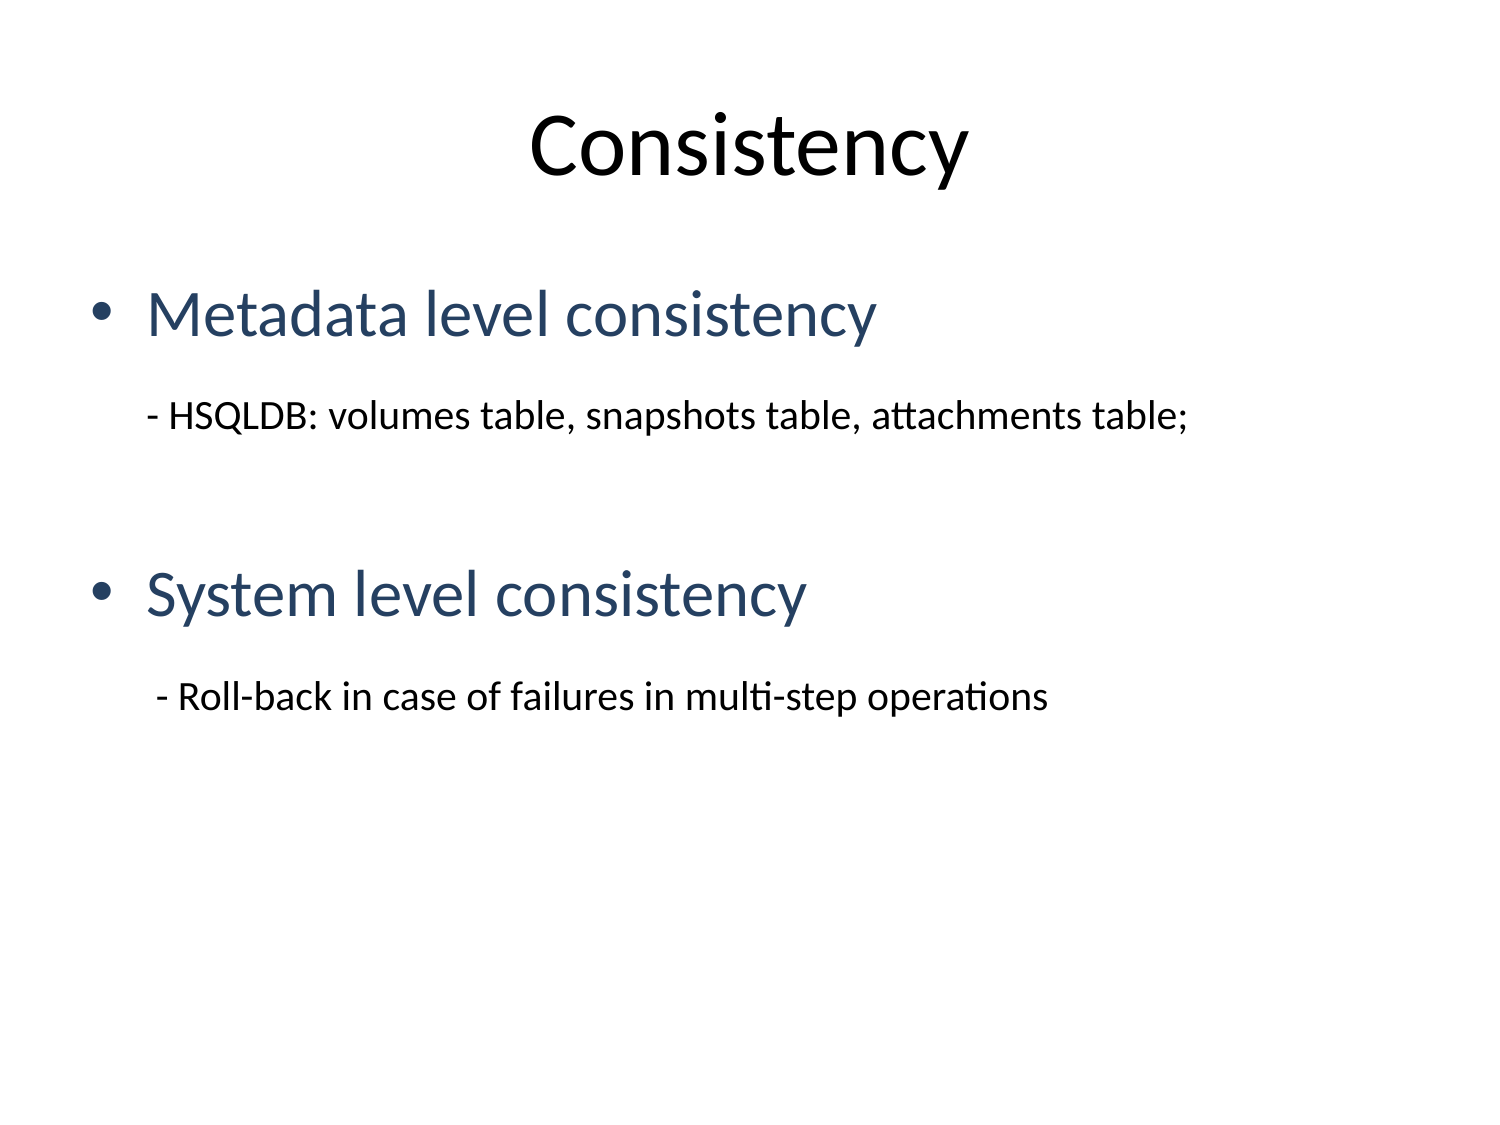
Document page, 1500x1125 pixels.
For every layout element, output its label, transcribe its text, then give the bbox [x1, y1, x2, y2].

title Consistency [75, 45, 1425, 233]
list Metadata level consistency - HSQLDB: volumes table, snapshots table, attachments table; System level consistency - Roll-back in case of failures in multi-step operations [75, 262, 1425, 1005]
